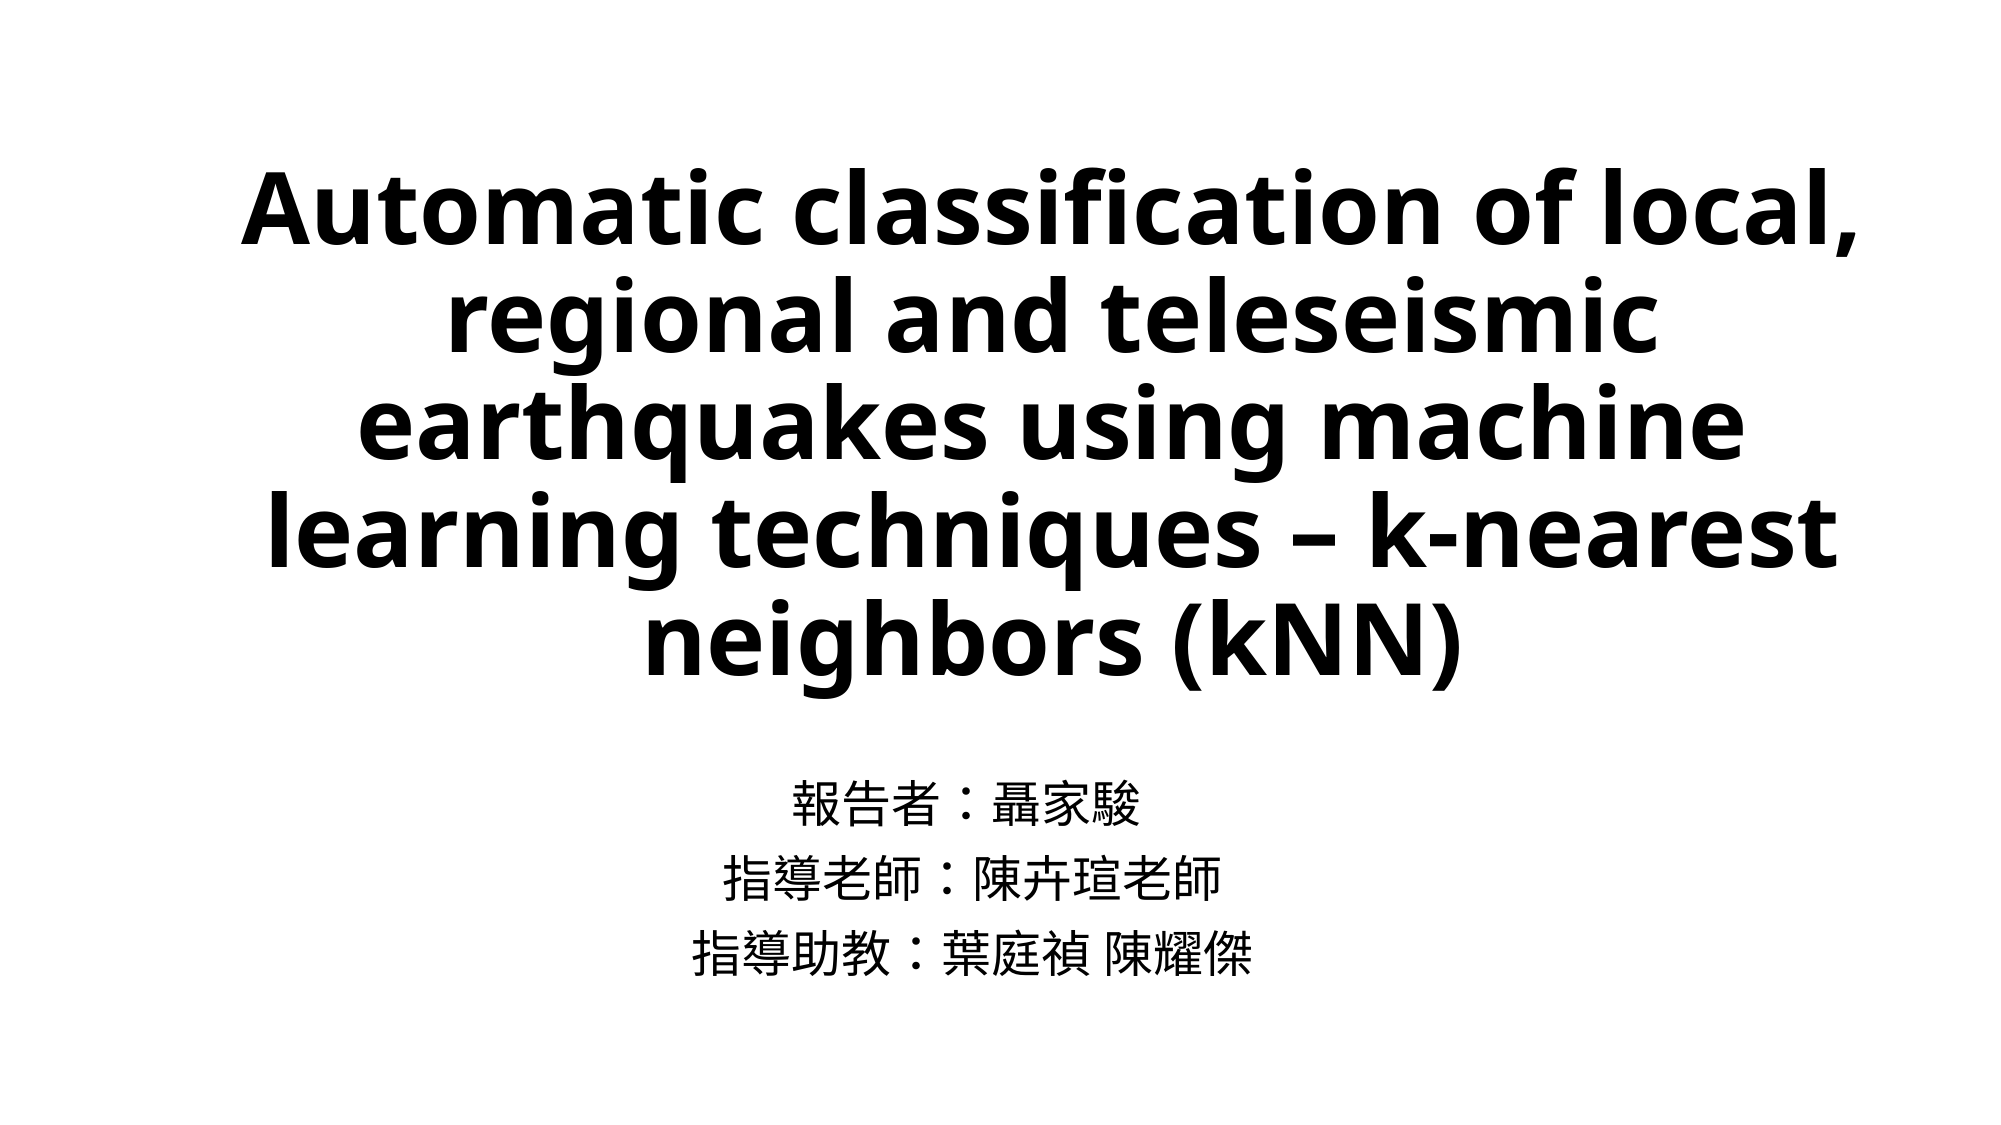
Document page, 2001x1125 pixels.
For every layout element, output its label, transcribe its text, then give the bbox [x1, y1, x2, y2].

subtitle 報告者：聶家駿 指導老師：陳卉瑄老師 指導助教：葉庭禎 陳耀傑 [222, 772, 1723, 1044]
title Automatic classification of local, regional and teleseismic earthquakes using machine learning techniques – k-nearest neighbors (kNN) [222, 68, 1884, 705]
